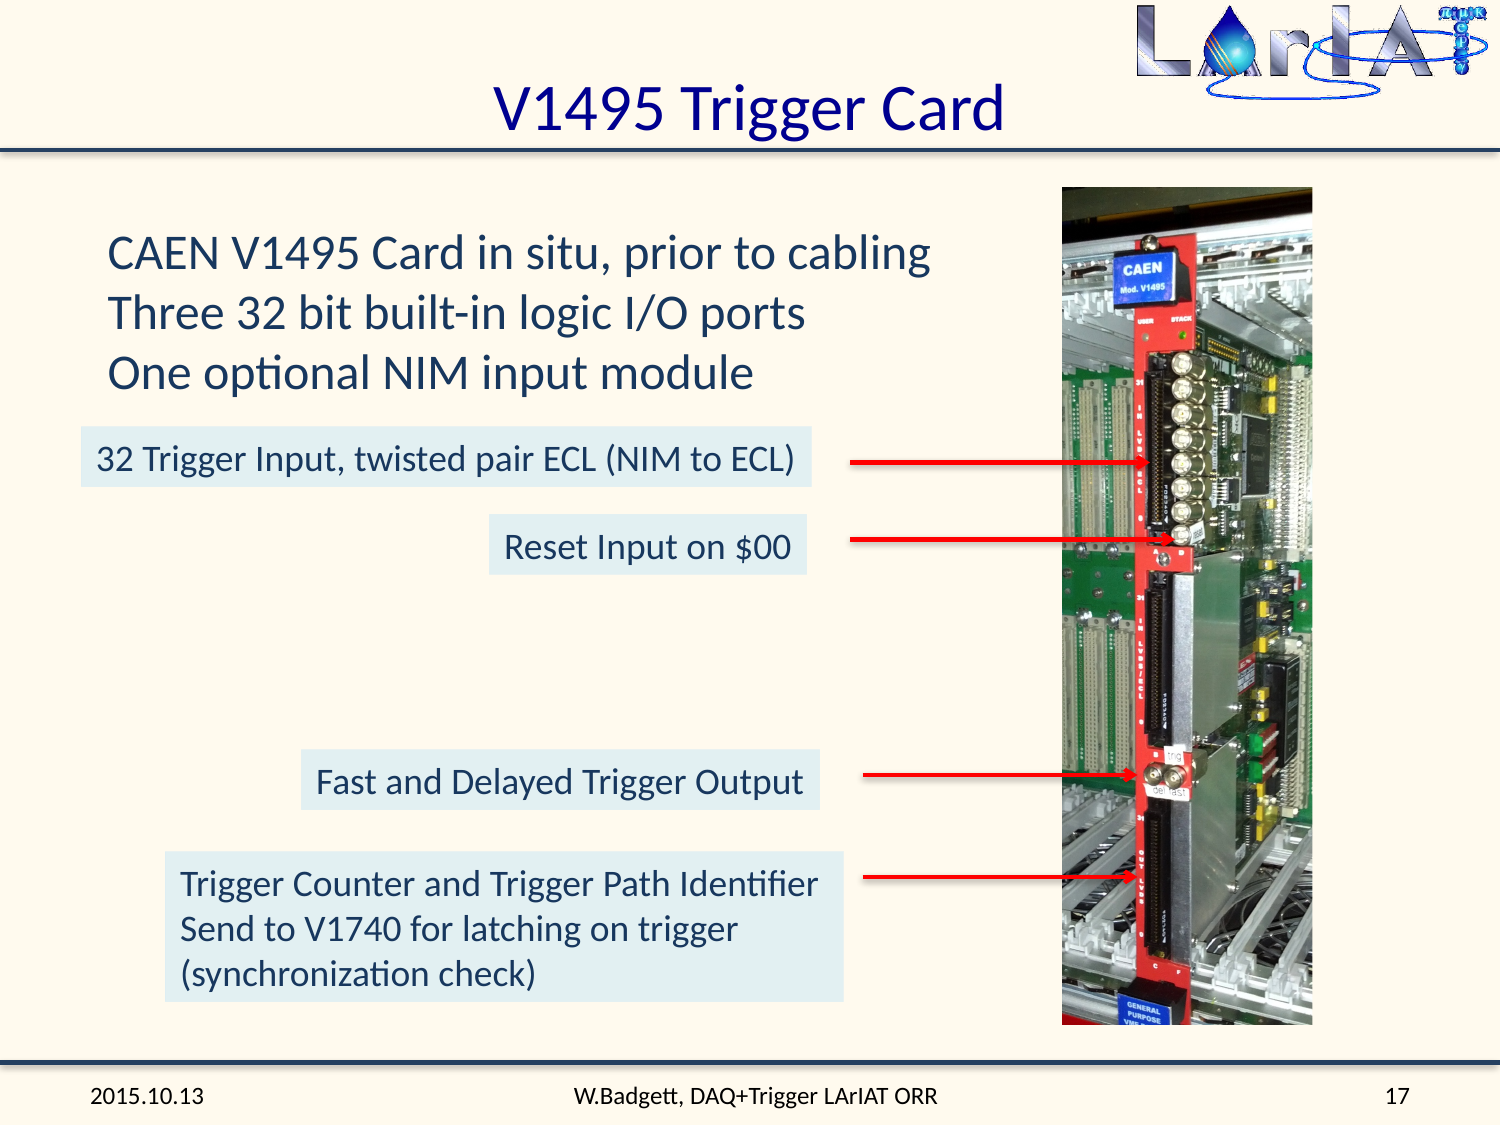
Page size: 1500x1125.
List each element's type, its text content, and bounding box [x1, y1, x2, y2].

text_box CAEN V1495 Card in situ, prior to cabling Three 32 bit built-in logic I/O ports One optional NIM input module [92, 212, 947, 408]
title V1495 Trigger Card [75, 45, 1425, 163]
text_box Trigger Counter and Trigger Path Identifier Send to V1740 for latching on trigger (synchronization check) [165, 851, 844, 1002]
text_box Reset Input on $00 [489, 514, 807, 575]
picture [1137, 5, 1488, 100]
text_box Fast and Delayed Trigger Output [301, 749, 820, 810]
picture [1061, 187, 1313, 1026]
text_box 32 Trigger Input, twisted pair ECL (NIM to ECL) [81, 426, 812, 487]
